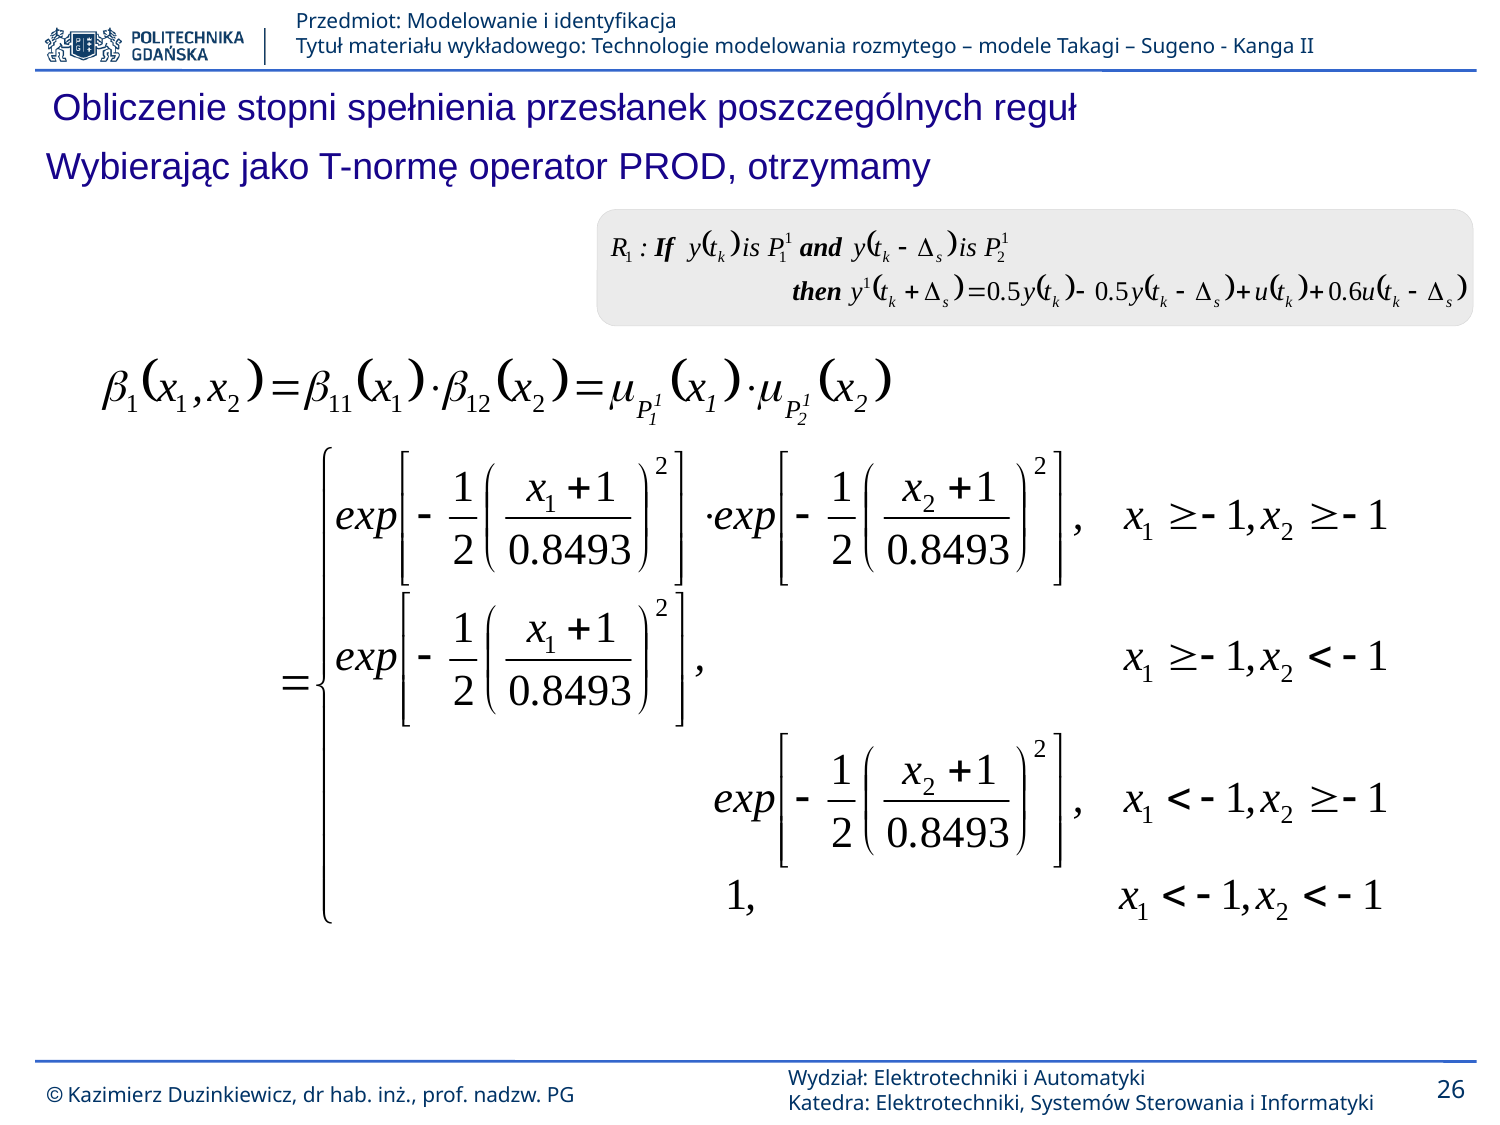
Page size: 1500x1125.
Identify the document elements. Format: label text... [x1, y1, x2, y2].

text_box Wybierając jako T-normę operator PROD, otrzymamy [31, 134, 1446, 195]
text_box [93, 356, 1392, 936]
text_box Obliczenie stopni spełnienia przesłanek poszczególnych reguł [37, 75, 1446, 136]
text_box [594, 207, 1476, 329]
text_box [605, 226, 1469, 313]
